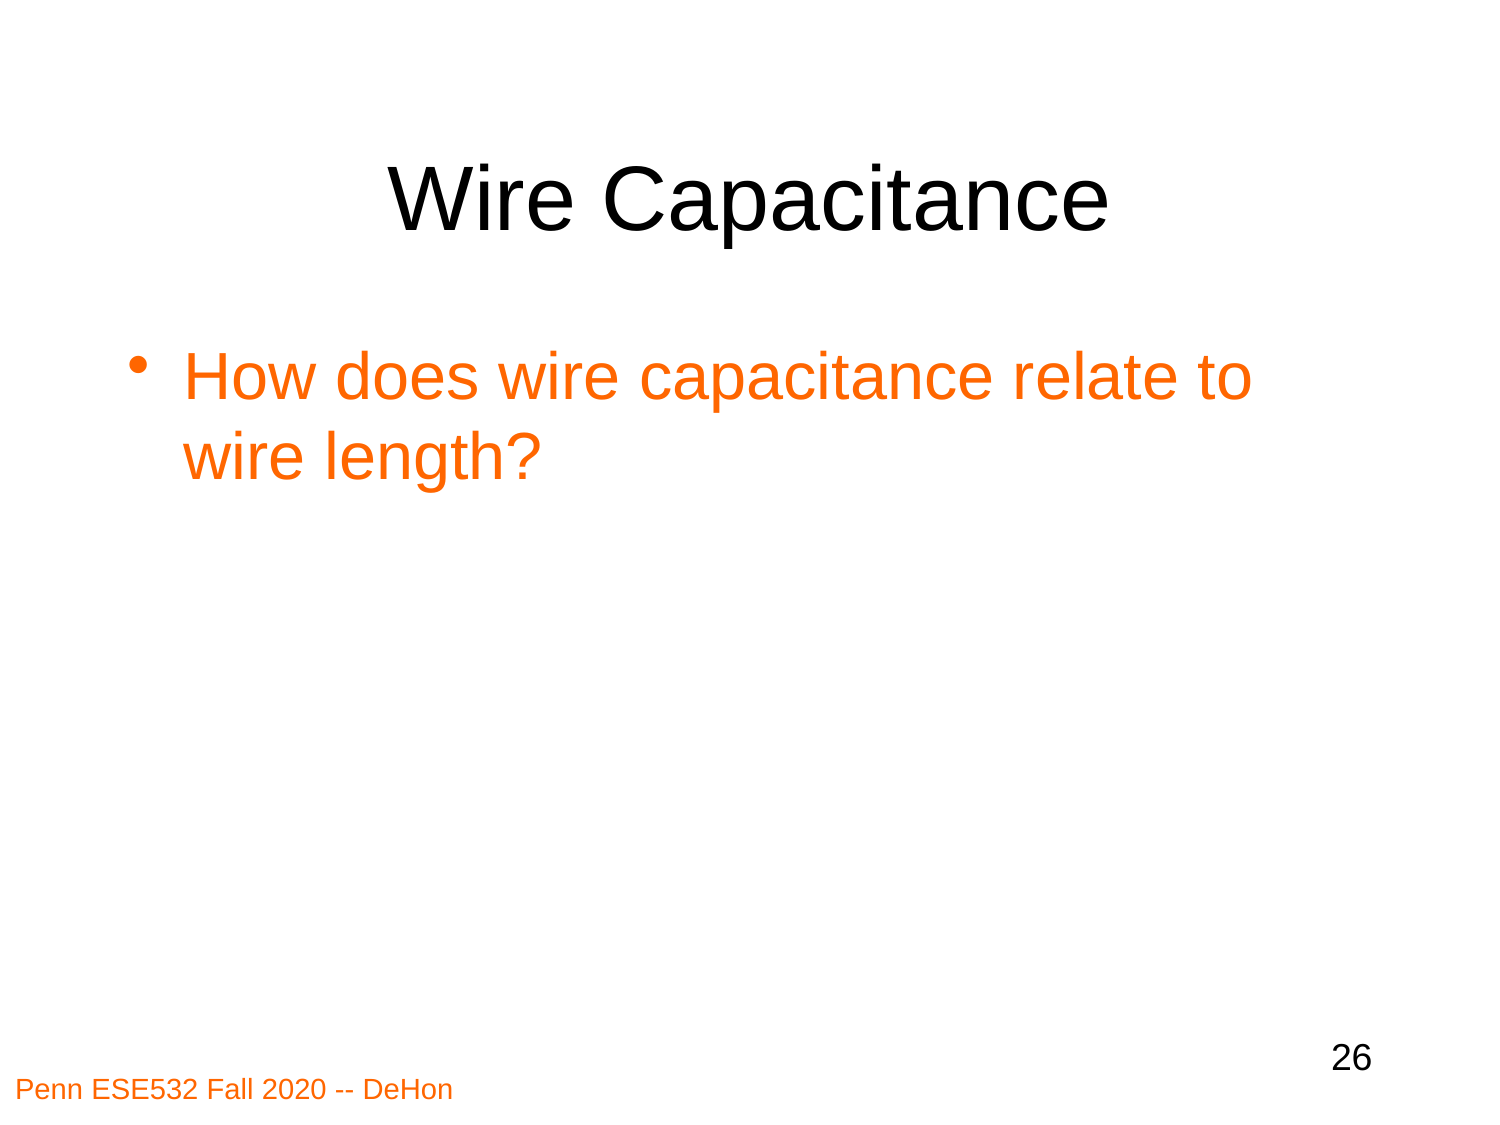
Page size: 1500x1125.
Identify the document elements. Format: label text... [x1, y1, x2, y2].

title Wire Capacitance [112, 99, 1388, 288]
slide_number Penn ESE532 Fall 2020 -- DeHon [0, 1062, 613, 1125]
list How does wire capacitance relate to wire length? [112, 324, 1388, 1001]
slide_number 26 [1074, 1024, 1388, 1101]
